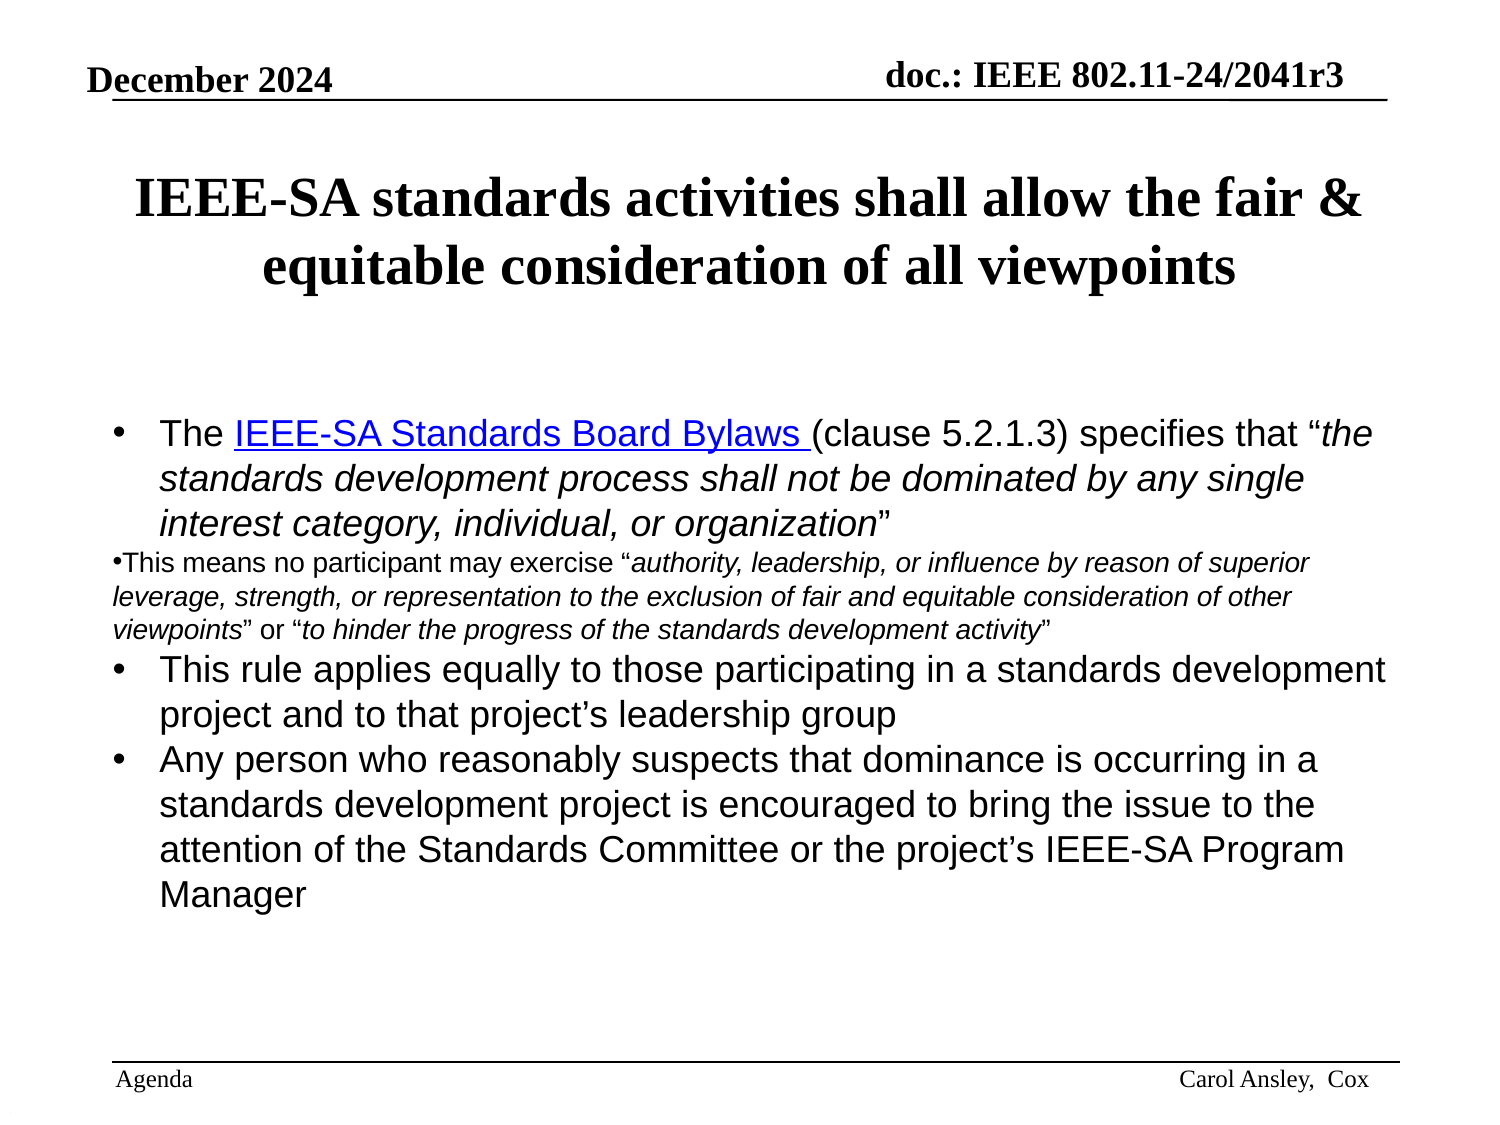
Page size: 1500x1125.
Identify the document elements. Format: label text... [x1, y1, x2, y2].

title IEEE-SA standards activities shall allow the fair & equitable consideration of all viewpoints [111, 139, 1388, 316]
list The IEEE-SA Standards Board Bylaws (clause 5.2.1.3) specifies that “the standards development process shall not be dominated by any single interest category, individual, or organization” This means no participant may exercise “authority, leadership, or influence by reason of superior leverage, strength, or representation to the exclusion of fair and equitable consideration of other viewpoints” or “to hinder the progress of the standards development activity” This rule applies equally to those participating in a standards development project and to that project’s leadership group Any person who reasonably suspects that dominance is occurring in a standards development project is encouraged to bring the issue to the attention of the Standards Committee or the project’s IEEE-SA Program Manager [111, 324, 1388, 1001]
